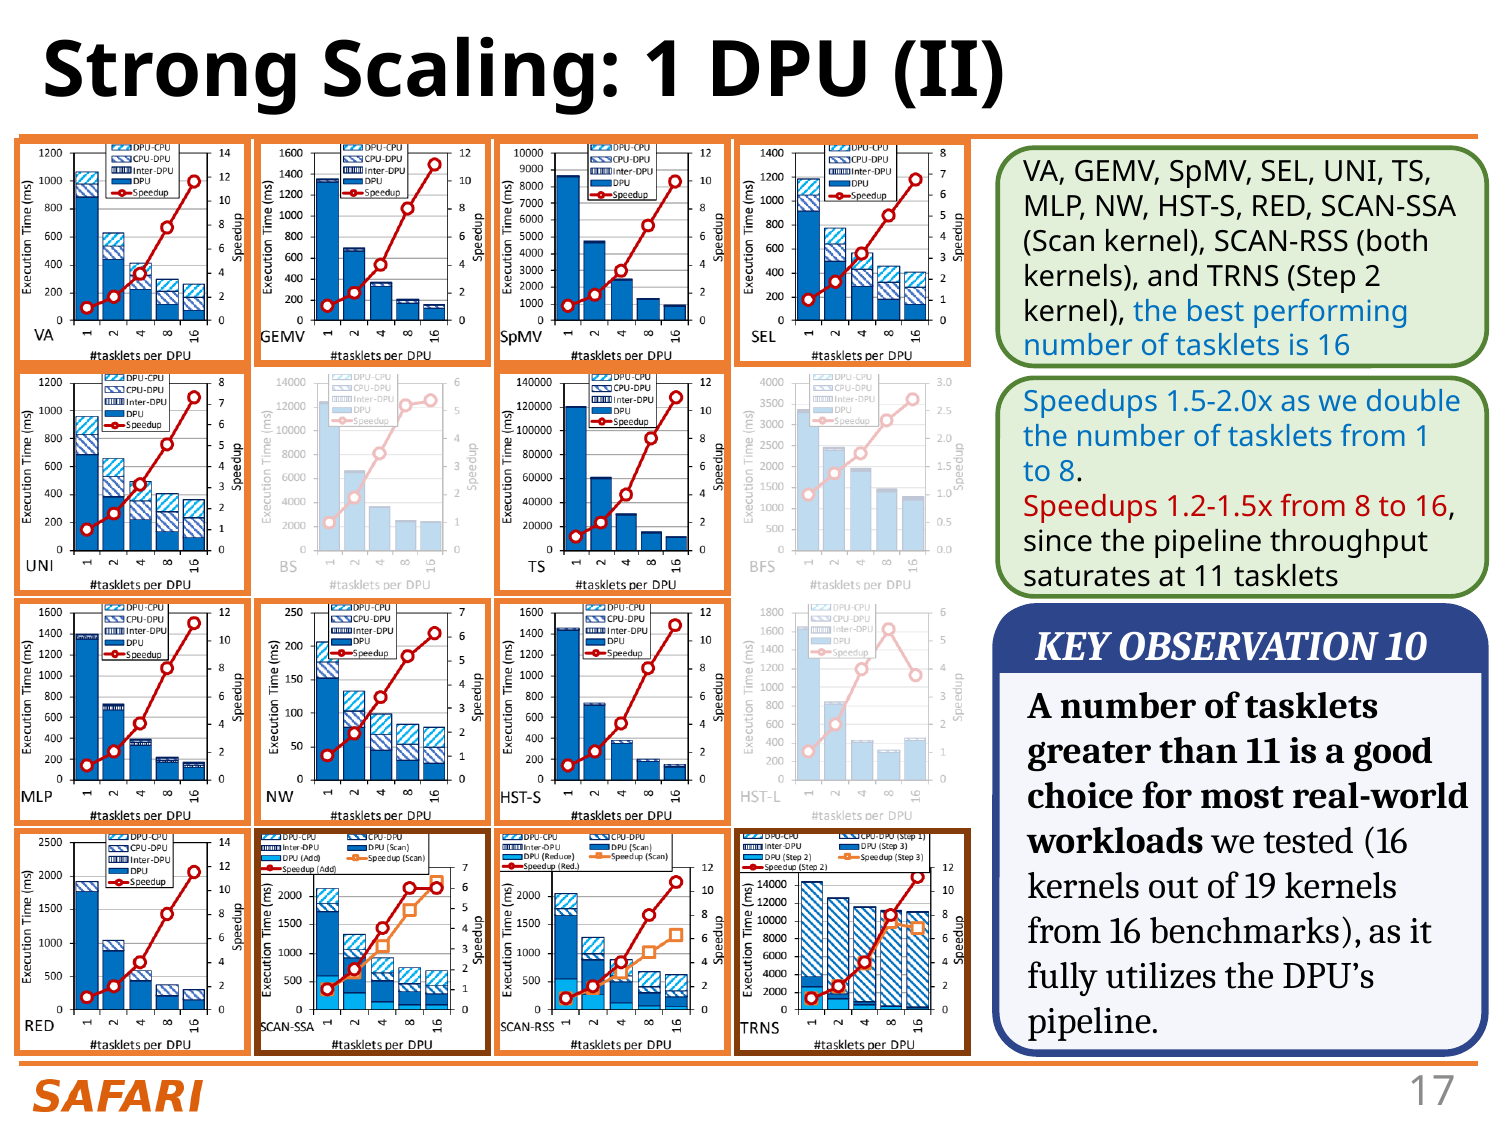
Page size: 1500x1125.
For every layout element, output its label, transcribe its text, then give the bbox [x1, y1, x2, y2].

text_box Speedups 1.5-2.0x as we double the number of tasklets from 1 to 8. Speedups 1.2-1.5x from 8 to 16, since the pipeline throughput saturates at 11 tasklets [996, 376, 1488, 598]
text_box KEY OBSERVATION 10 [994, 605, 1487, 673]
text_box A number of tasklets greater than 11 is a good choice for most real-world workloads we tested (16 kernels out of 19 kernels from 16 benchmarks), as it fully utilizes the DPU’s pipeline. [997, 673, 1487, 1048]
text_box VA, GEMV, SpMV, SEL, UNI, TS, MLP, NW, HST-S, RED, SCAN-SSA (Scan kernel), SCAN-RSS (both kernels), and TRNS (Step 2 kernel), the best performing number of tasklets is 16 [996, 146, 1488, 367]
picture [15, 141, 967, 1057]
text_box [1014, 1048, 1467, 1055]
picture [31, 1070, 209, 1122]
title Strong Scaling: 1 DPU (II) [27, 21, 1487, 122]
